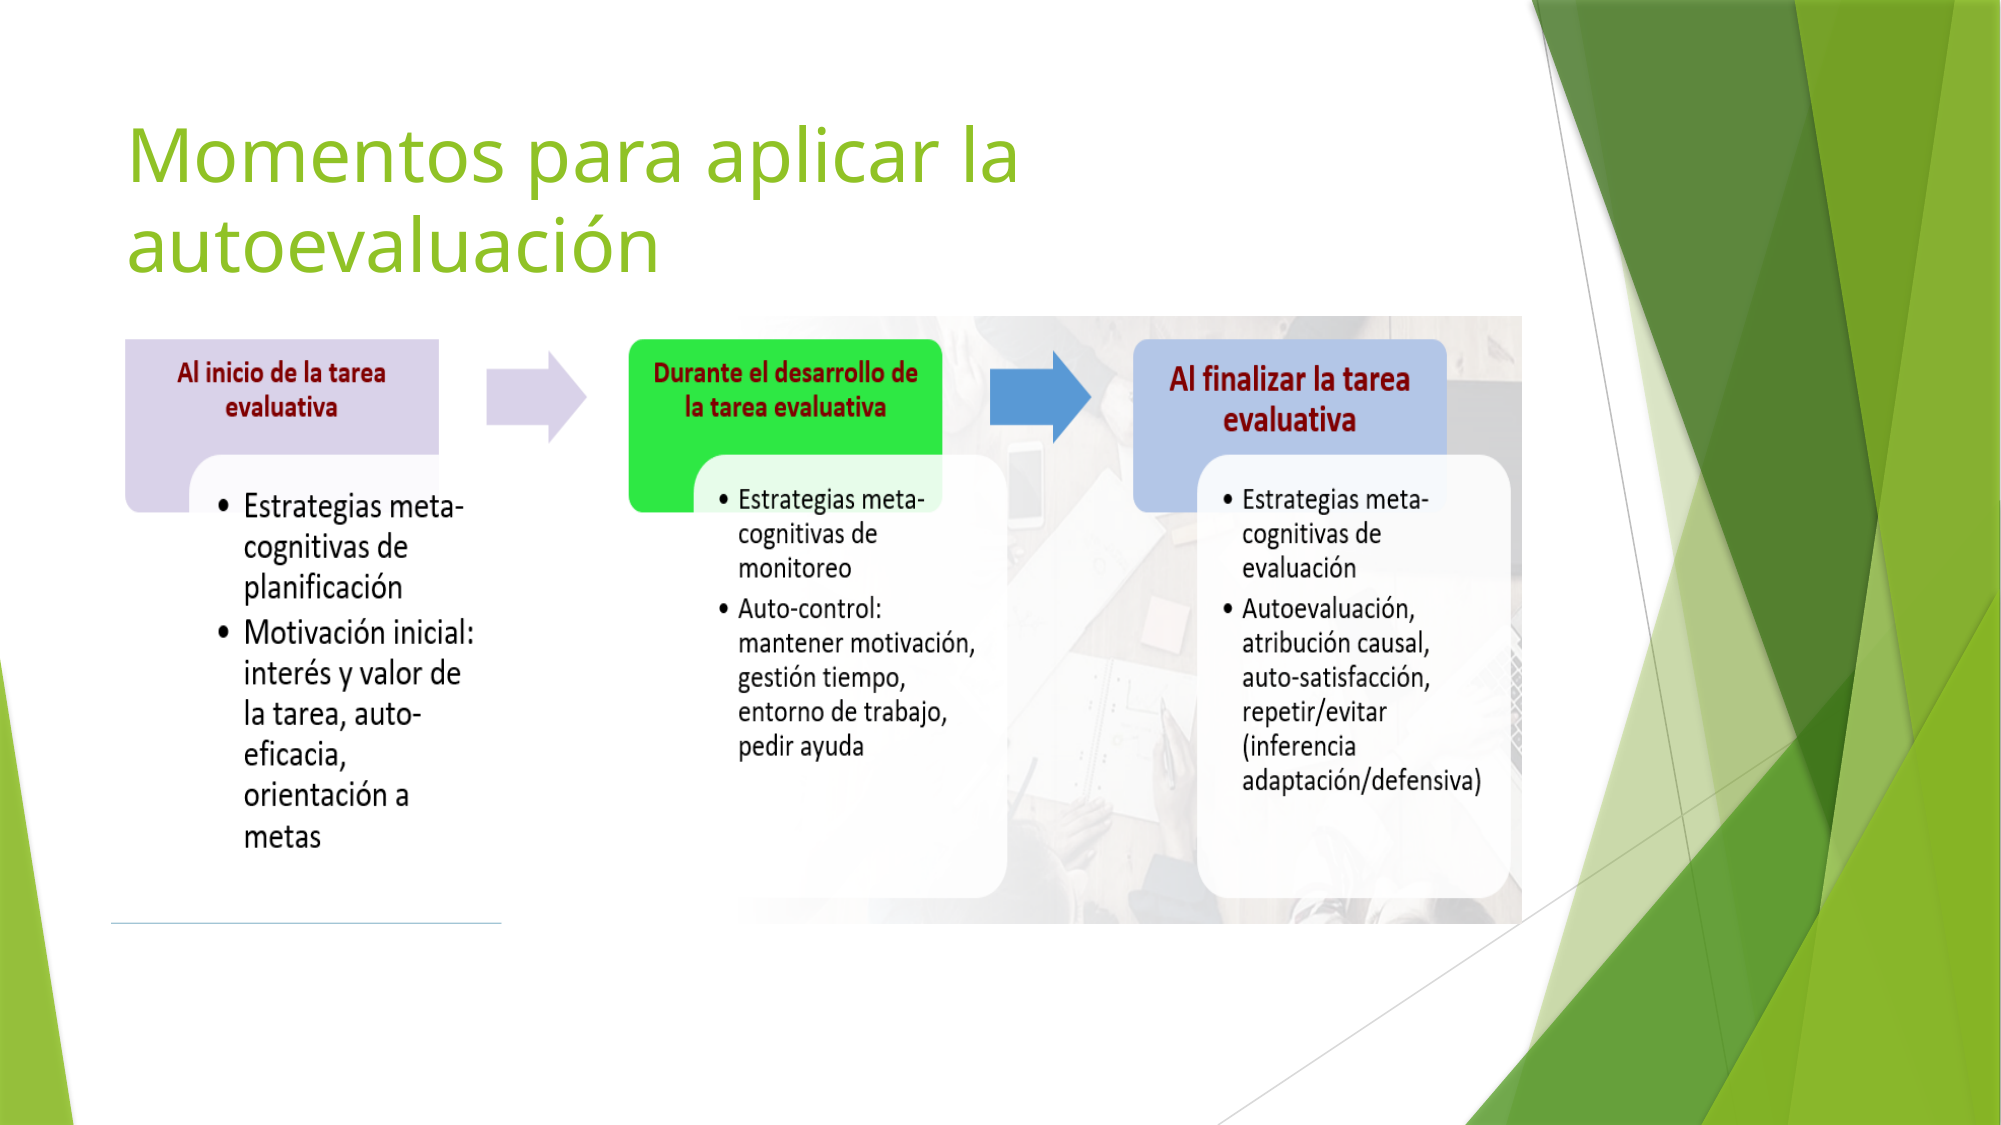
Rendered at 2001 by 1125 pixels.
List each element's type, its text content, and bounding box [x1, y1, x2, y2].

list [110, 316, 1522, 925]
title Momentos para aplicar la autoevaluación [111, 99, 1522, 316]
